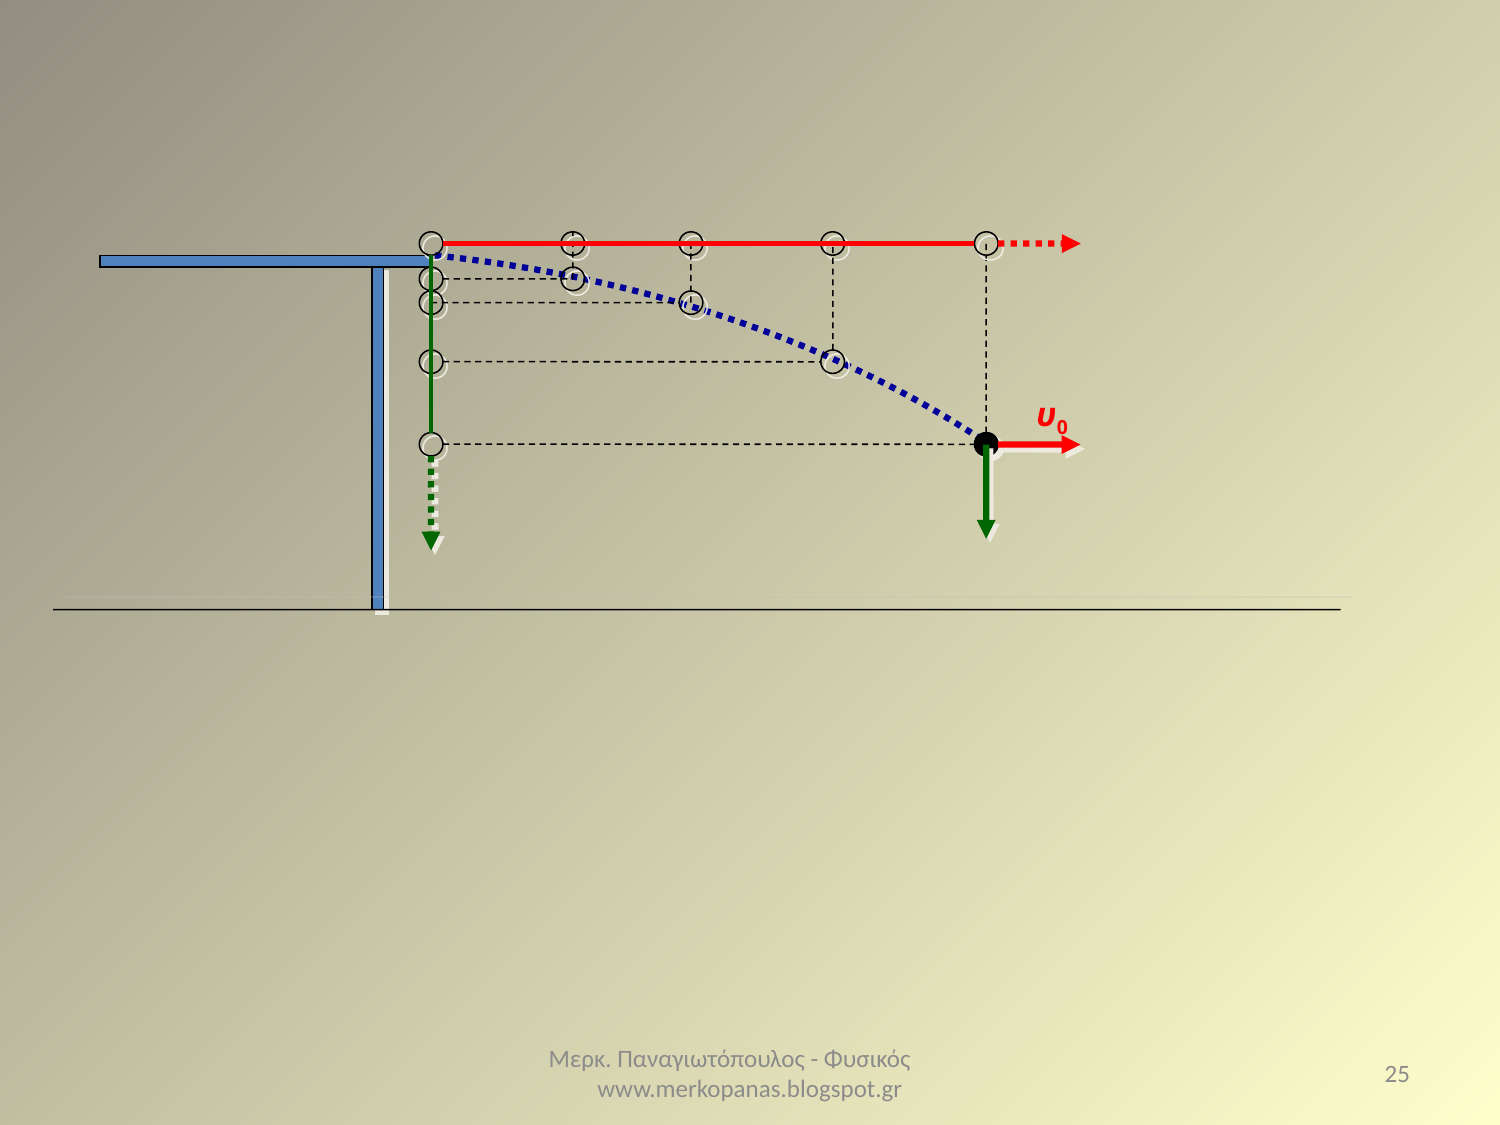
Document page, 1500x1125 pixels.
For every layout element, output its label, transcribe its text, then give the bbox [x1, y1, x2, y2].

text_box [283, 255, 1105, 941]
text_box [419, 231, 429, 374]
slide_number 25 [1074, 1042, 1425, 1103]
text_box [99, 255, 280, 610]
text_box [974, 231, 1081, 433]
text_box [430, 231, 833, 362]
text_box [435, 252, 845, 374]
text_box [833, 231, 845, 242]
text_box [418, 432, 975, 551]
footer Μερκ. Παναγιωτόπουλος - Φυσικός www.merkopanas.blogspot.gr [512, 1042, 988, 1103]
